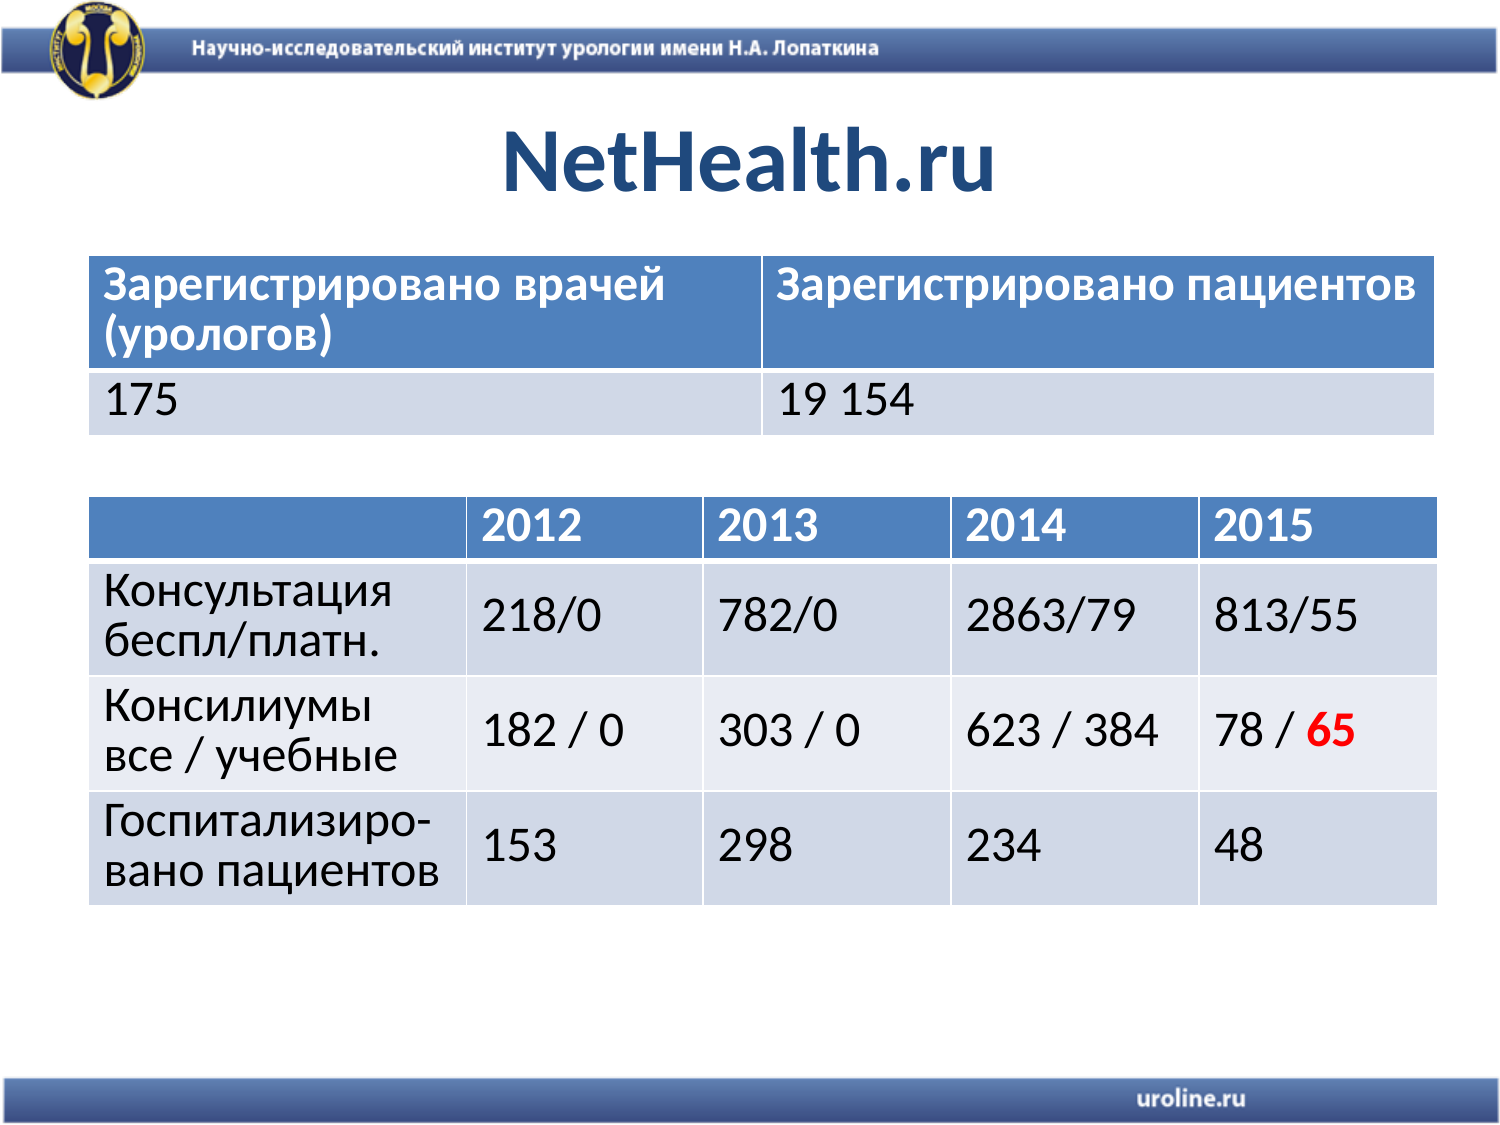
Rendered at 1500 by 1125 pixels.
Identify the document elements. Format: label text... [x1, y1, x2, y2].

table_cell Консультация беспл/платн. [89, 564, 466, 675]
picture [0, 0, 1500, 1125]
table_cell 218/0 [467, 564, 702, 675]
table_cell 782/0 [704, 564, 950, 675]
table_cell Консилиумы все / учебные [89, 677, 466, 790]
table_cell 813/55 [1200, 564, 1437, 675]
table_header Зарегистрировано пациентов [763, 256, 1434, 368]
table_header 2014 [952, 497, 1198, 558]
table_cell 48 [1200, 792, 1437, 905]
table_cell Госпитализиро- вано пациентов [89, 792, 466, 905]
table_cell 78 / 65 [1200, 677, 1437, 790]
title NetHealth.ru [75, 90, 1425, 220]
table_header 2013 [704, 497, 950, 558]
table_cell 19 154 [763, 373, 1434, 435]
table_header Зарегистрировано врачей (урологов) [89, 256, 761, 368]
table_cell 182 / 0 [467, 677, 702, 790]
table_cell 234 [952, 792, 1198, 905]
table_cell 175 [89, 373, 761, 435]
table_cell 298 [704, 792, 950, 905]
table_header 2012 [467, 497, 702, 558]
table_header [89, 497, 466, 558]
table_cell 153 [467, 792, 702, 905]
table_header 2015 [1200, 497, 1437, 558]
table_cell 303 / 0 [704, 677, 950, 790]
table_cell 2863/79 [952, 564, 1198, 675]
table_cell 623 / 384 [952, 677, 1198, 790]
